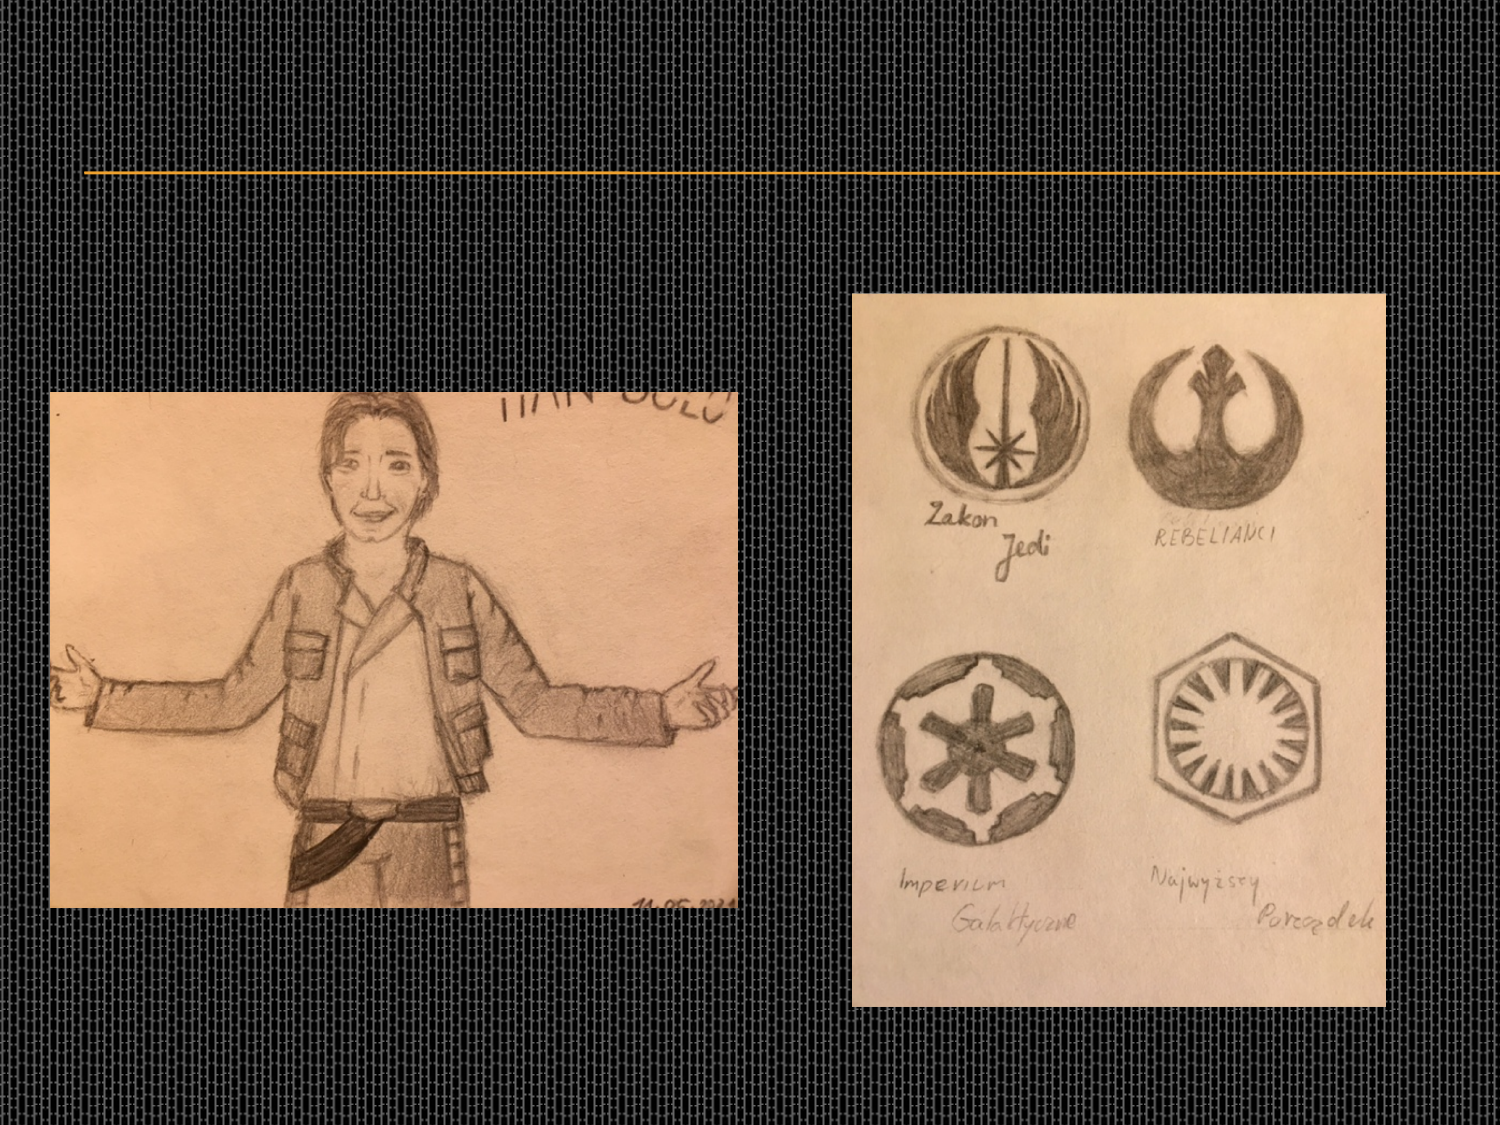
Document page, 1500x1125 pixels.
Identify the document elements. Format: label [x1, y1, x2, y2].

list [49, 391, 738, 909]
picture [852, 294, 1386, 382]
picture [852, 918, 1386, 1006]
list [762, 382, 1476, 918]
